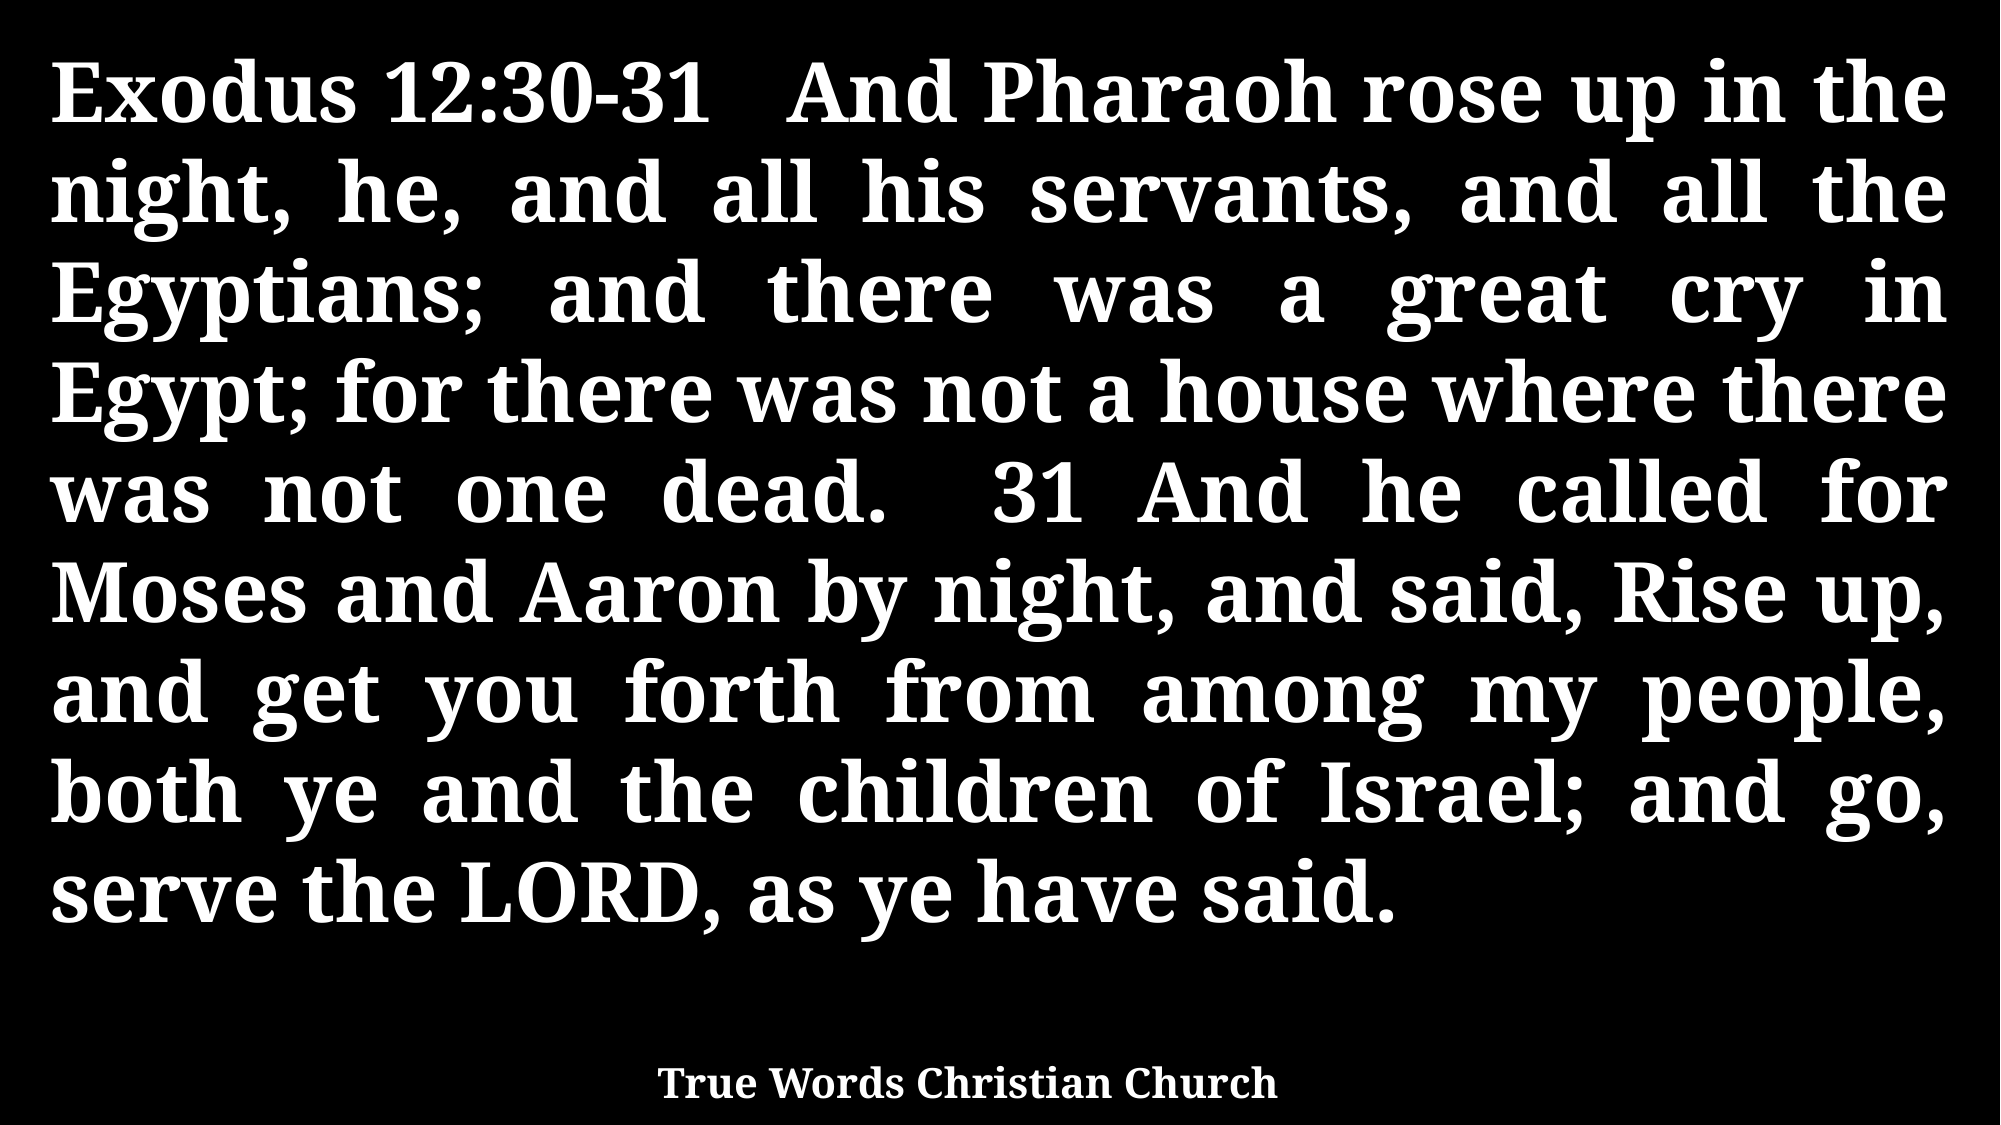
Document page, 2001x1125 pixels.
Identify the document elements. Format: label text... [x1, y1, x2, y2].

text_box True Words Christian Church [642, 1049, 1294, 1114]
text_box Exodus 12:30-31 And Pharaoh rose up in the night, he, and all his servants, and all the Egyptians; and there was a great cry in Egypt; for there was not a house where there was not one dead. 31 And he called for Moses and Aaron by night, and said, Rise up, and get you forth from among my people, both ye and the children of Israel; and go, serve the LORD, as ye have said. [35, 32, 1965, 947]
